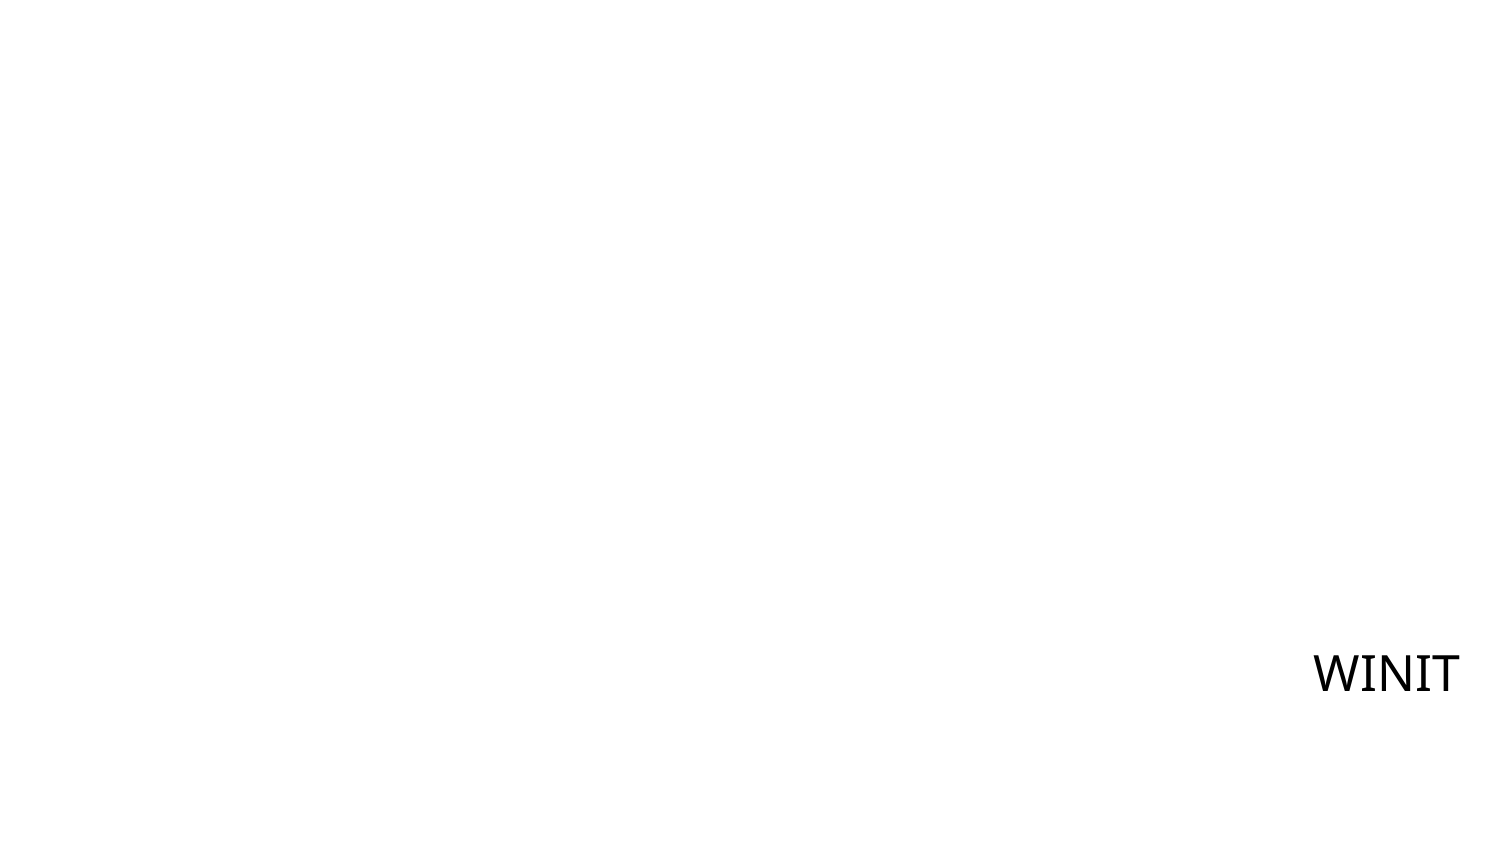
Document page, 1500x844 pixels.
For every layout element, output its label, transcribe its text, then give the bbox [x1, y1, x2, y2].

subtitle WINIT [987, 634, 1475, 772]
